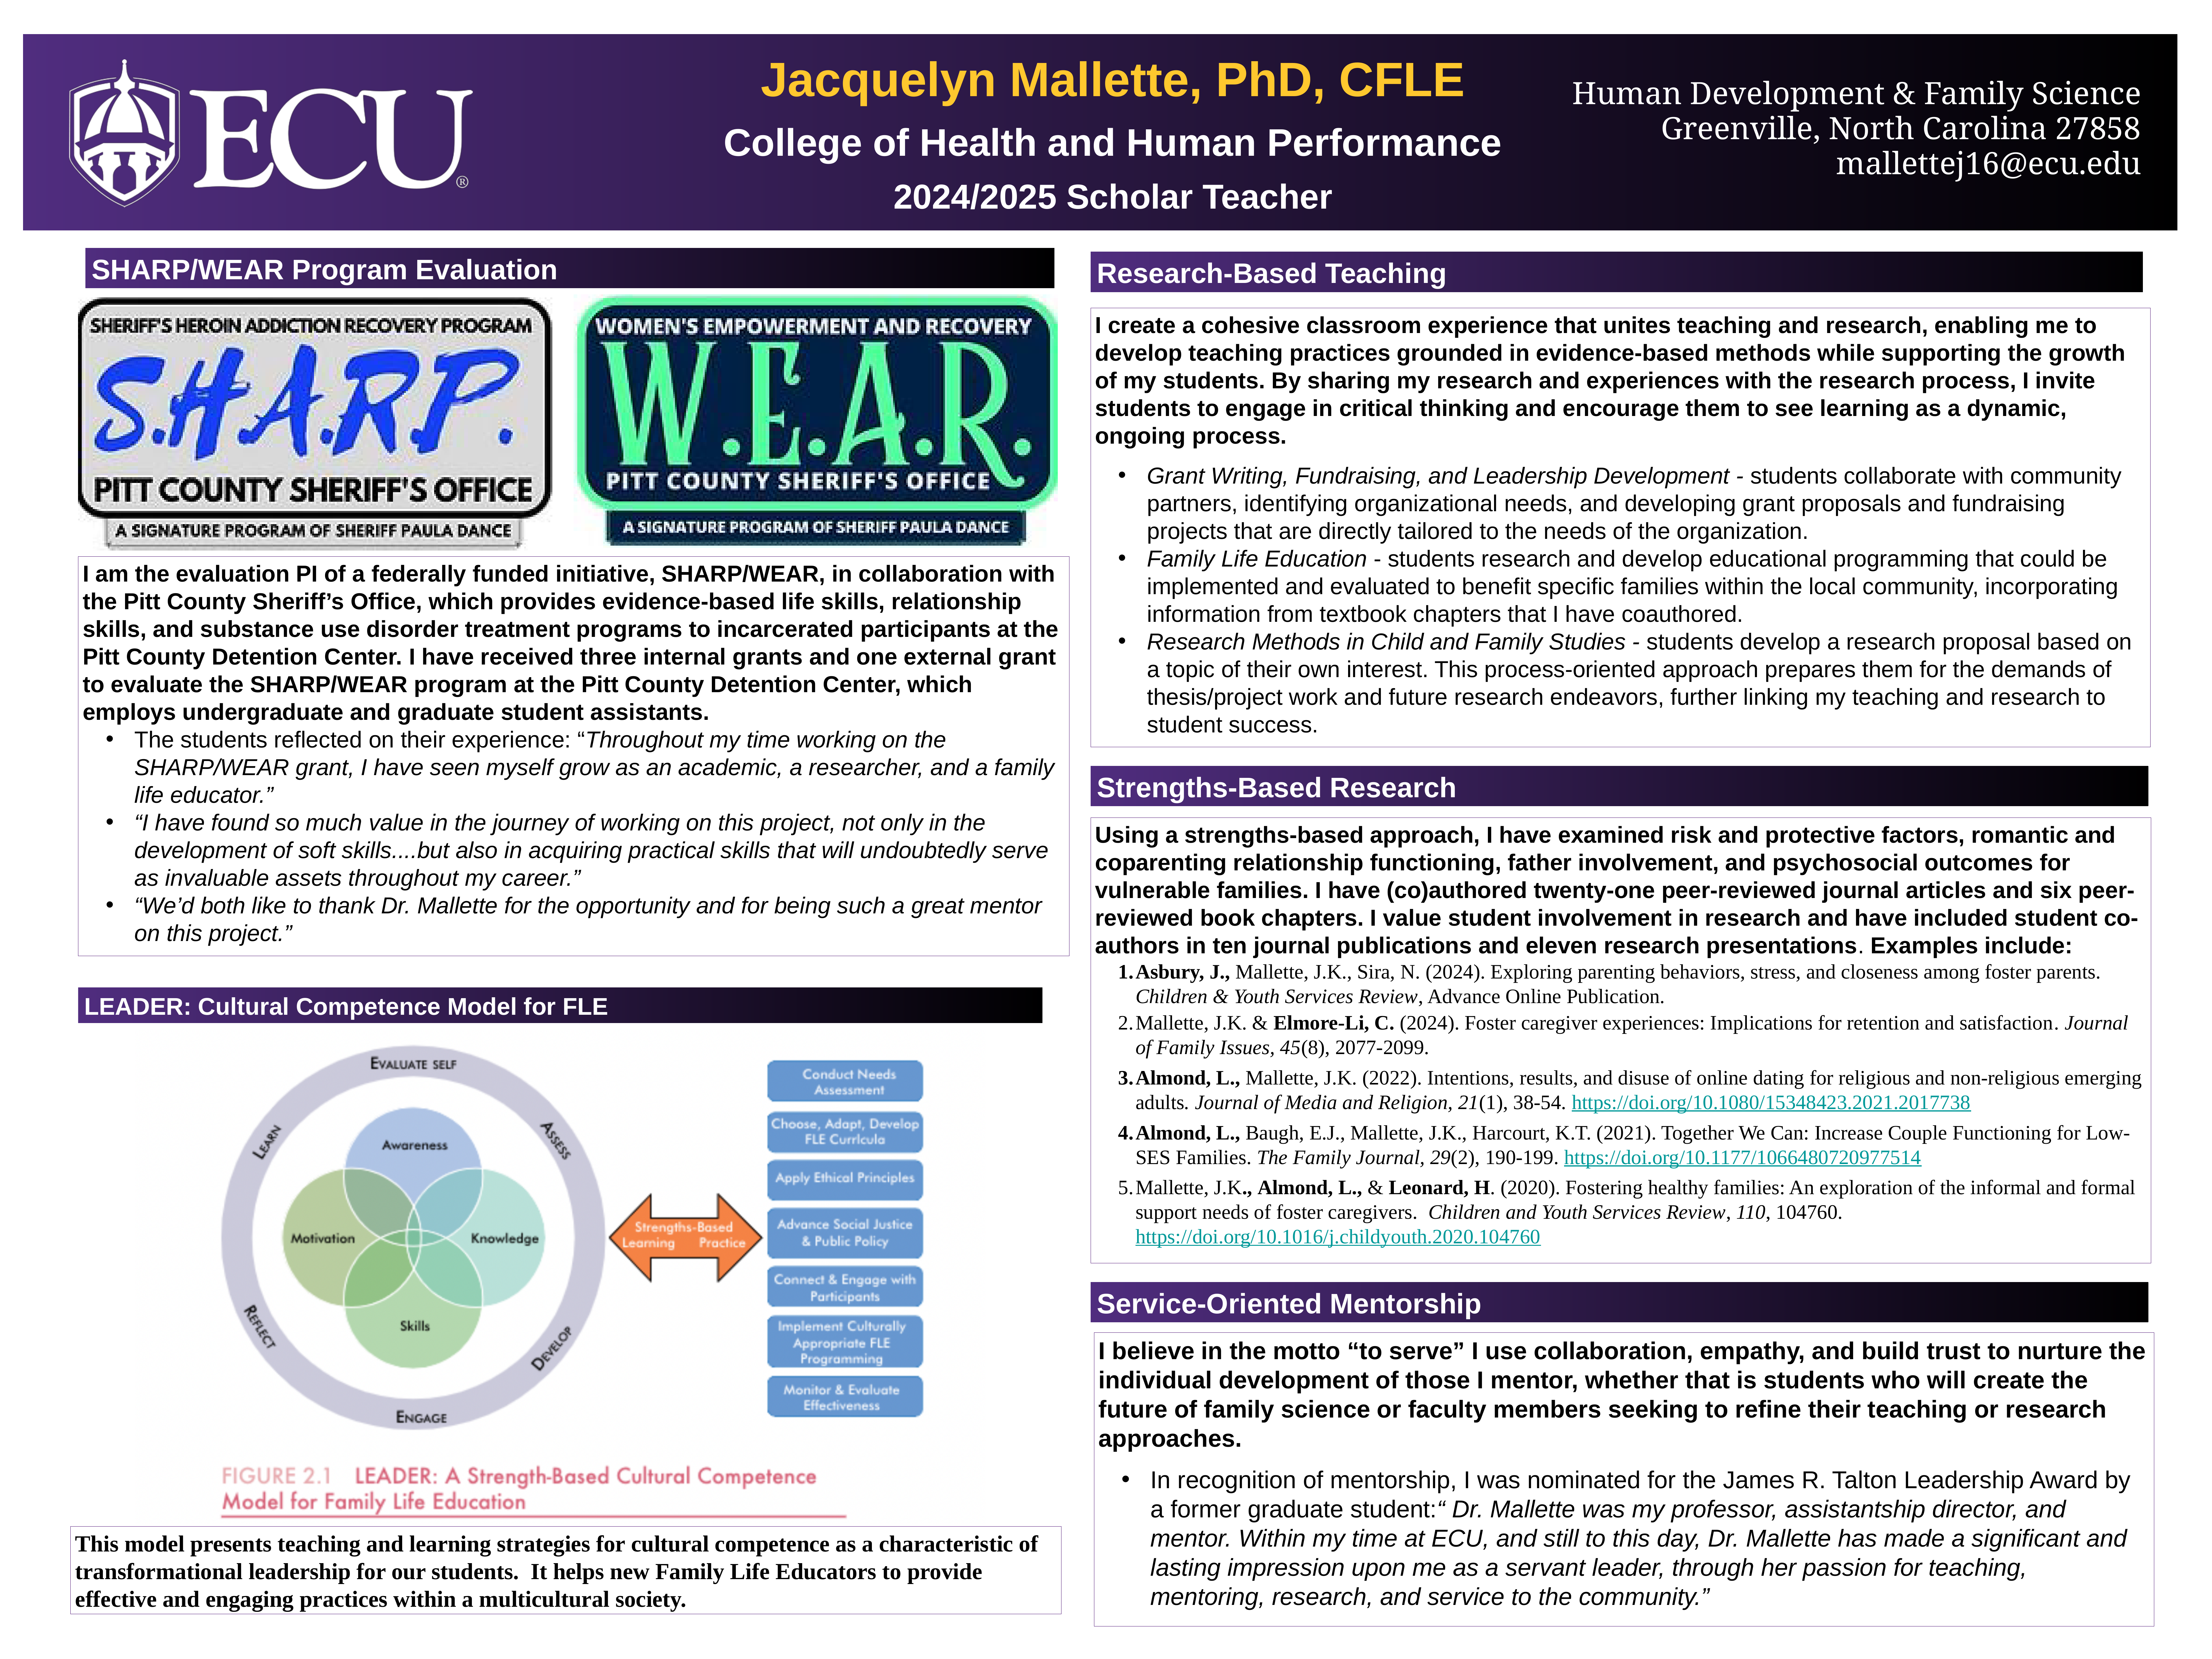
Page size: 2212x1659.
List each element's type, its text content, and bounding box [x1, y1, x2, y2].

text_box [1090, 252, 2151, 747]
text_box [23, 34, 2178, 230]
text_box Human Development & Family Science Greenville, North Carolina 27858 mallettej16@ecu.edu [1555, 80, 2148, 204]
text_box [78, 248, 1069, 956]
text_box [1090, 766, 2151, 1263]
picture [69, 59, 473, 208]
text_box Jacquelyn Mallette, PhD, CFLE College of Health and Human Performance 2024/2025 Scholar Teacher [560, 45, 1666, 237]
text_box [1090, 1282, 2154, 1626]
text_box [70, 987, 1062, 1614]
